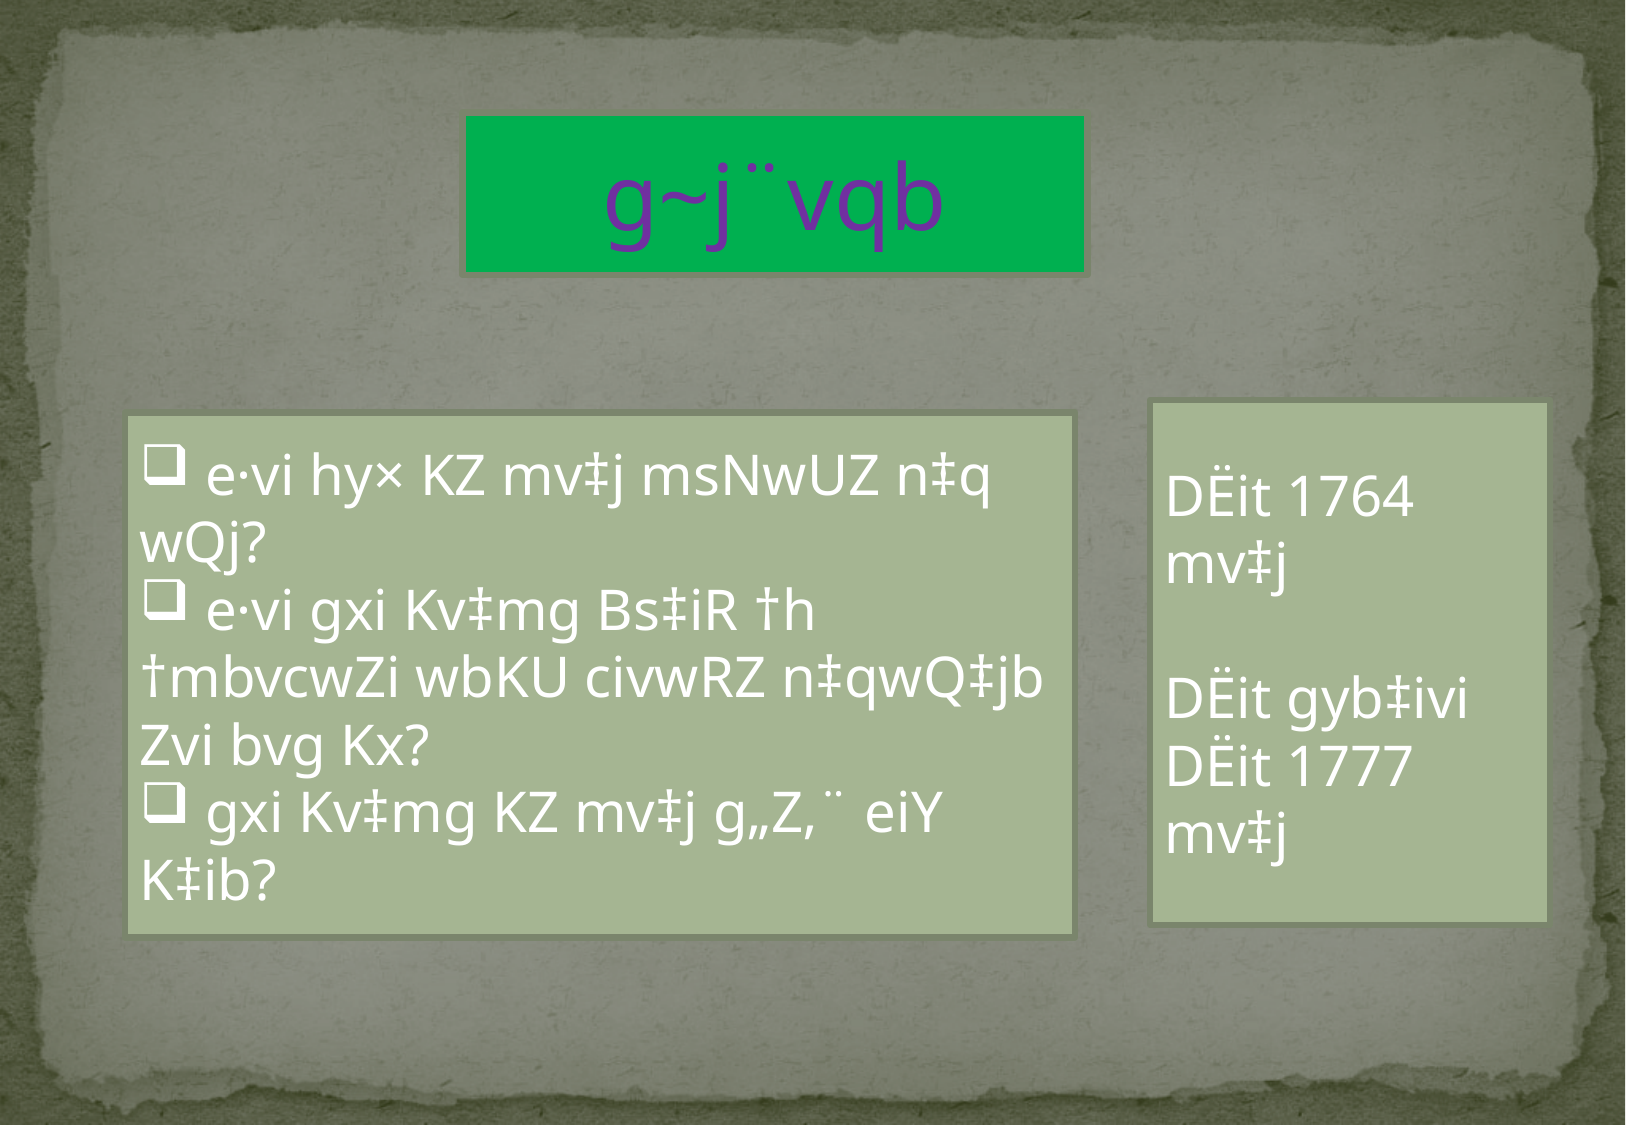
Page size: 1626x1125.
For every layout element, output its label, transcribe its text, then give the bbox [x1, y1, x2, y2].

text_box DËit 1764 mv‡j DËit gyb‡ivi DËit 1777 mv‡j [1147, 397, 1553, 928]
text_box g~j¨vqb [459, 109, 1091, 278]
text_box e·vi hy× KZ mv‡j msNwUZ n‡q wQj? e·vi gxi Kv‡mg Bs‡iR †h †mbvcwZi wbKU civwRZ n‡qwQ‡jb Zvi bvg Kx? gxi Kv‡mg KZ mv‡j g„Z‚¨ eiY K‡ib? [122, 409, 1078, 941]
